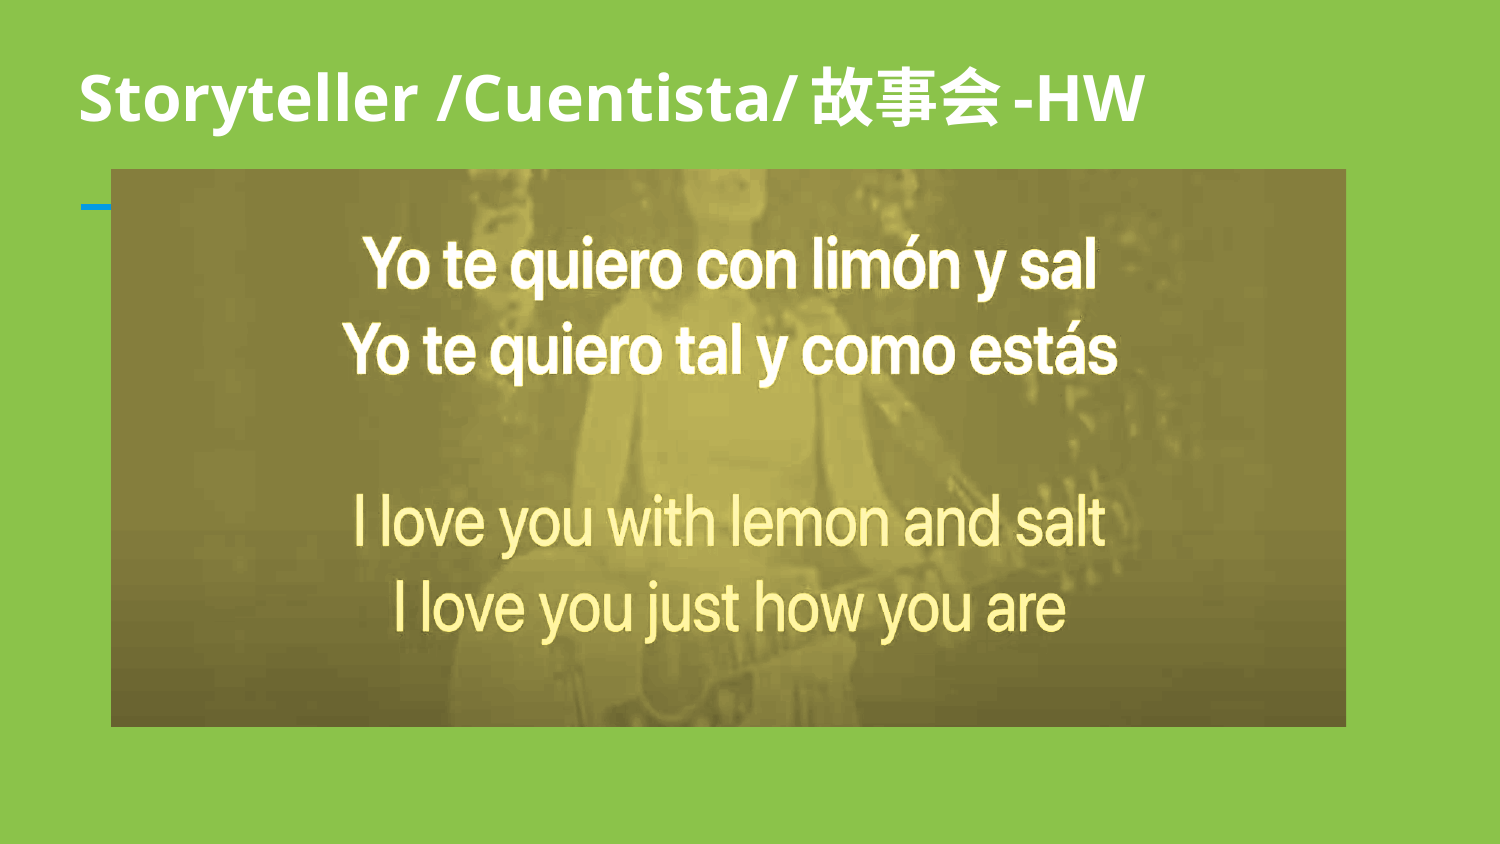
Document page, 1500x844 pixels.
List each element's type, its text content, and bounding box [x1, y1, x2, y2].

picture [110, 169, 1347, 728]
title Storyteller /Cuentista/故事会-HW [63, 29, 1437, 150]
